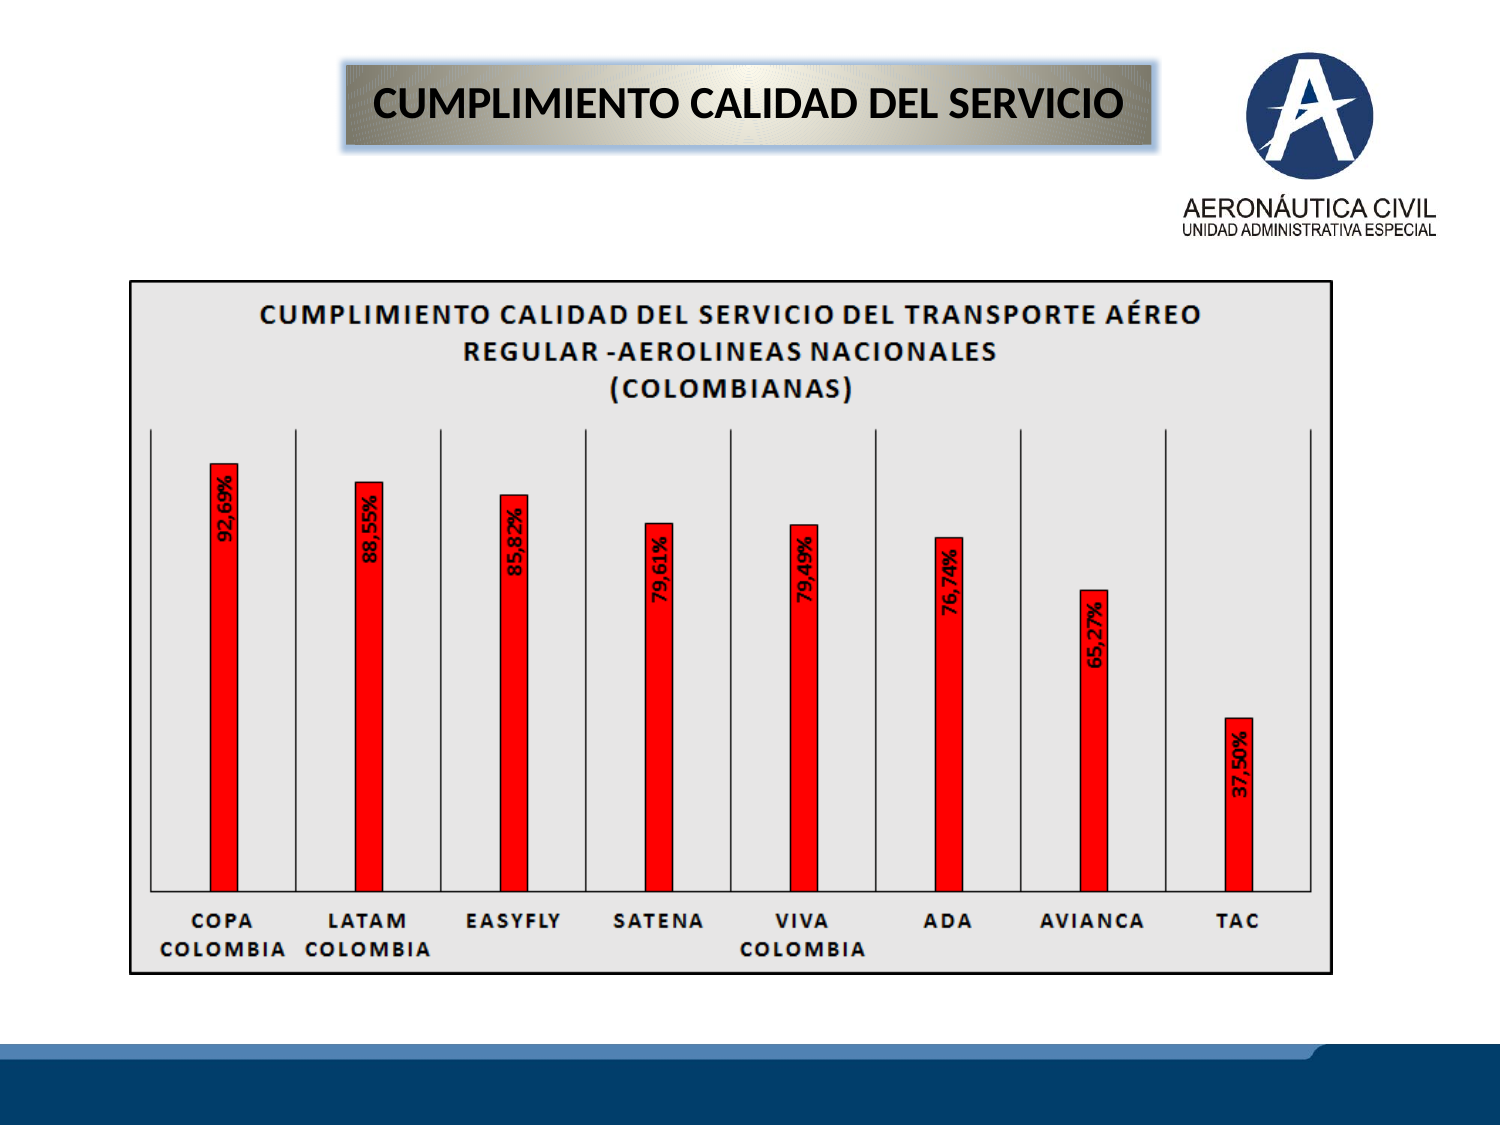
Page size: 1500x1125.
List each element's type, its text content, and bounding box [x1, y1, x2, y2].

text_box CUMPLIMIENTO CALIDAD DEL SERVICIO [346, 65, 1152, 145]
picture [0, 0, 1500, 1125]
